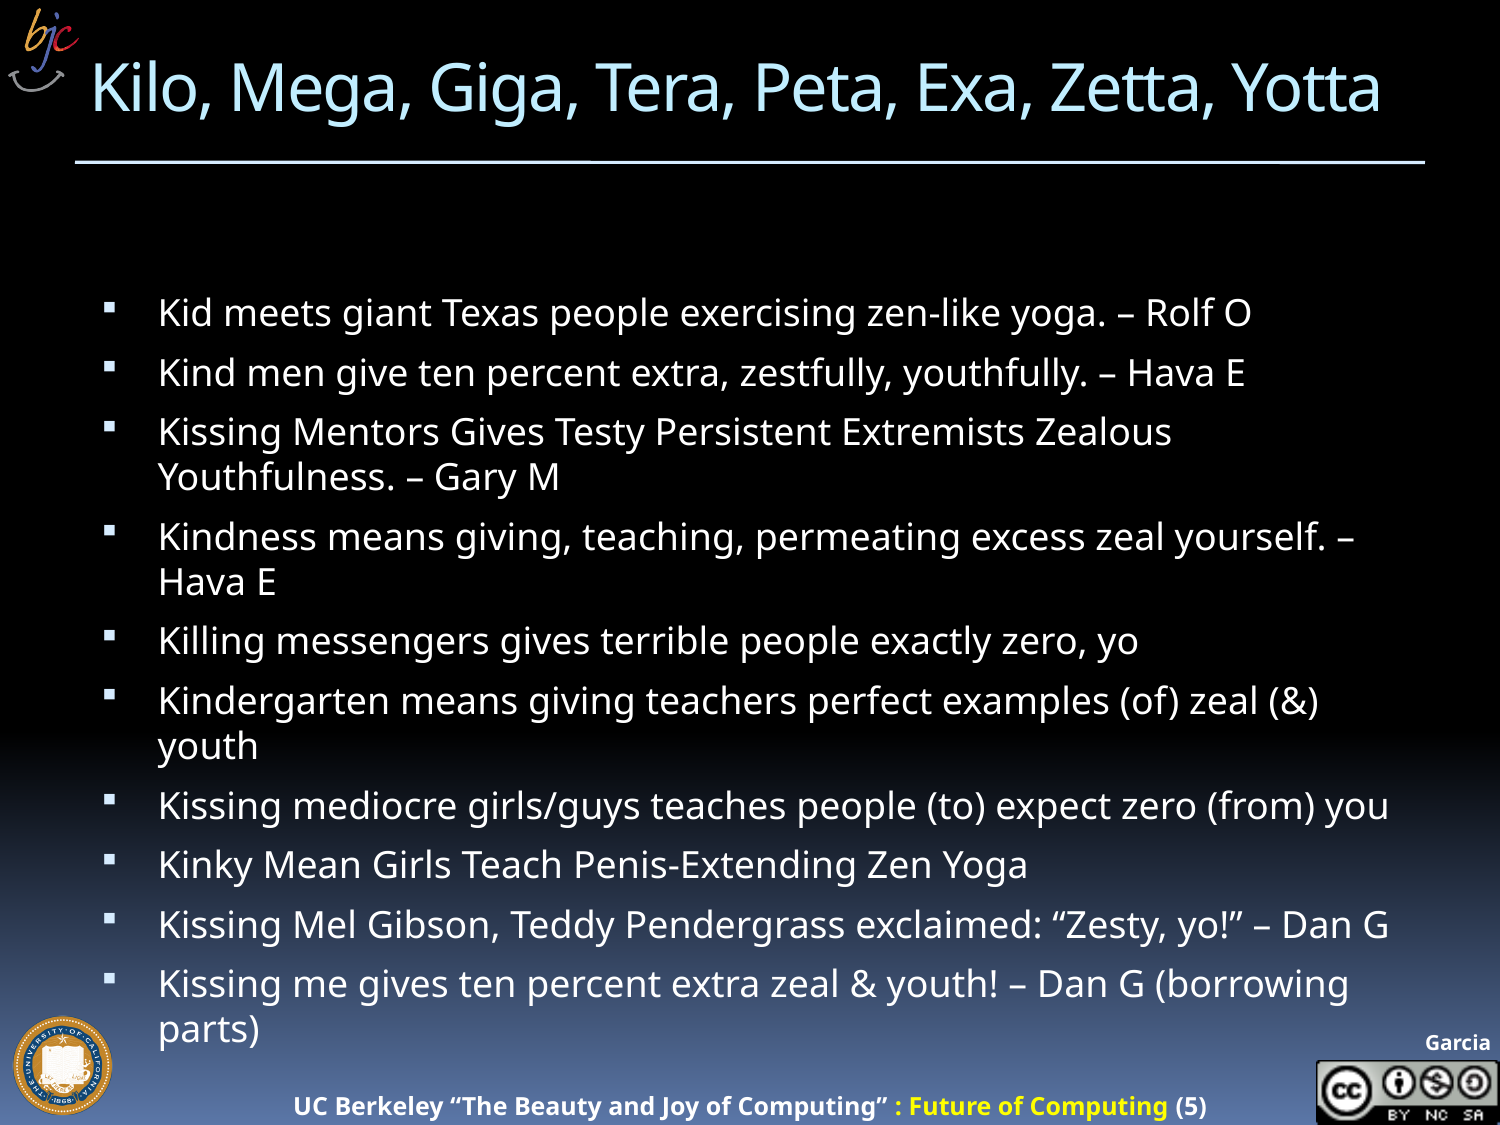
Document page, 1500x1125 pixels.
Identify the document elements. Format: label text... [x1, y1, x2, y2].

list Kid meets giant Texas people exercising zen-like yoga. – Rolf O Kind men give ten percent extra, zestfully, youthfully. – Hava E Kissing Mentors Gives Testy Persistent Extremists Zealous Youthfulness. – Gary M Kindness means giving, teaching, permeating excess zeal yourself. – Hava E Killing messengers gives terrible people exactly zero, yo Kindergarten means giving teachers perfect examples (of) zeal (&) youth Kissing mediocre girls/guys teaches people (to) expect zero (from) you Kinky Mean Girls Teach Penis-Extending Zen Yoga Kissing Mel Gibson, Teddy Pendergrass exclaimed: “Zesty, yo!” – Dan G Kissing me gives ten percent extra zeal & youth! – Dan G (borrowing parts) [74, 162, 1426, 1043]
picture [8, 8, 79, 92]
picture [12, 1015, 113, 1116]
title Kilo, Mega, Giga, Tera, Peta, Exa, Zetta, Yotta [75, 37, 1425, 162]
picture [1316, 1060, 1500, 1125]
